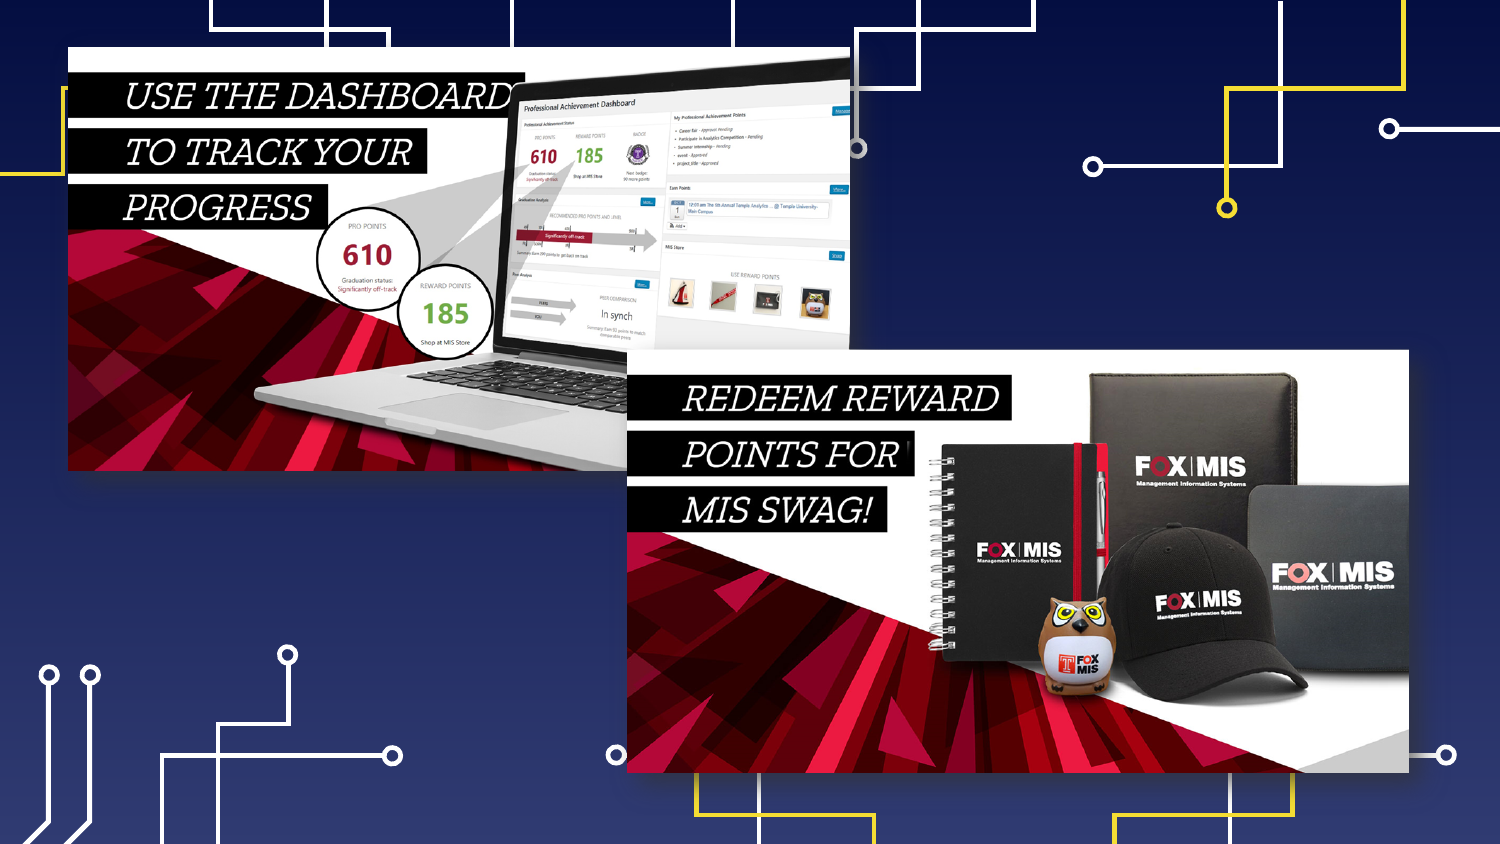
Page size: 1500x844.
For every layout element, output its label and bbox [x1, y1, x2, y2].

picture [45, 24, 1455, 819]
